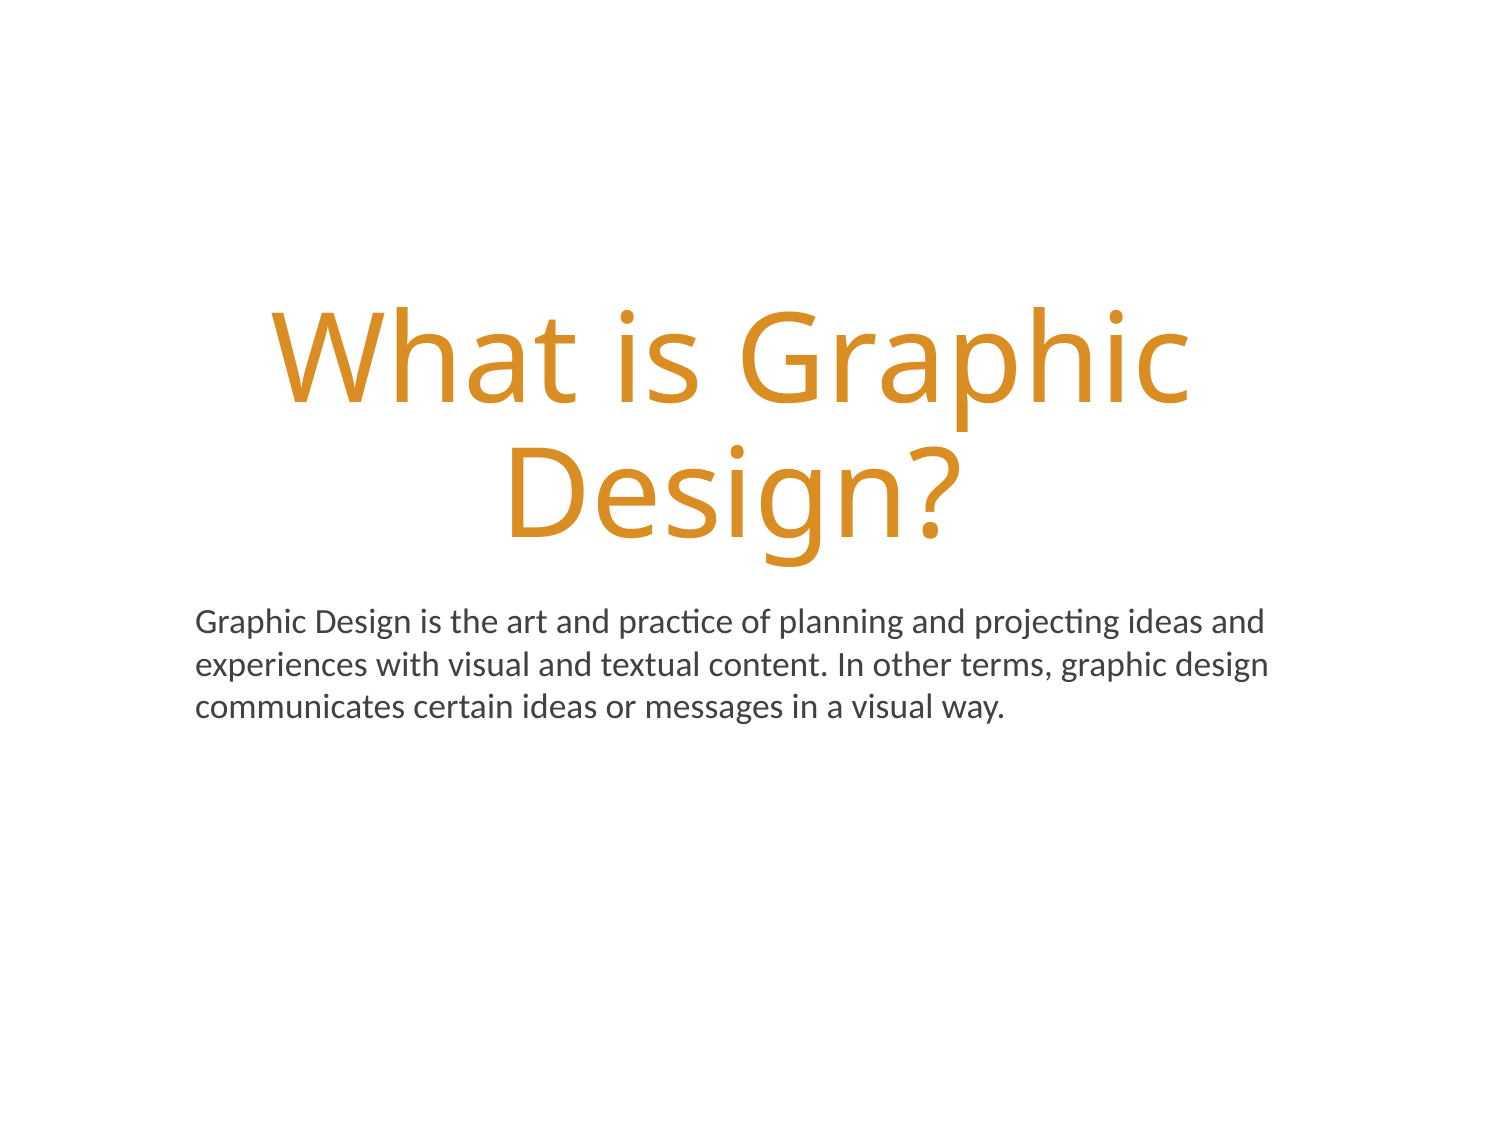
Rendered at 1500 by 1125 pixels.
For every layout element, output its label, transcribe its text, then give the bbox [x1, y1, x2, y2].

subtitle Graphic Design is the art and practice of planning and projecting ideas and experiences with visual and textual content. In other terms, graphic design communicates certain ideas or messages in a visual way. [186, 590, 1313, 863]
title What is Graphic Design? [93, 180, 1370, 573]
